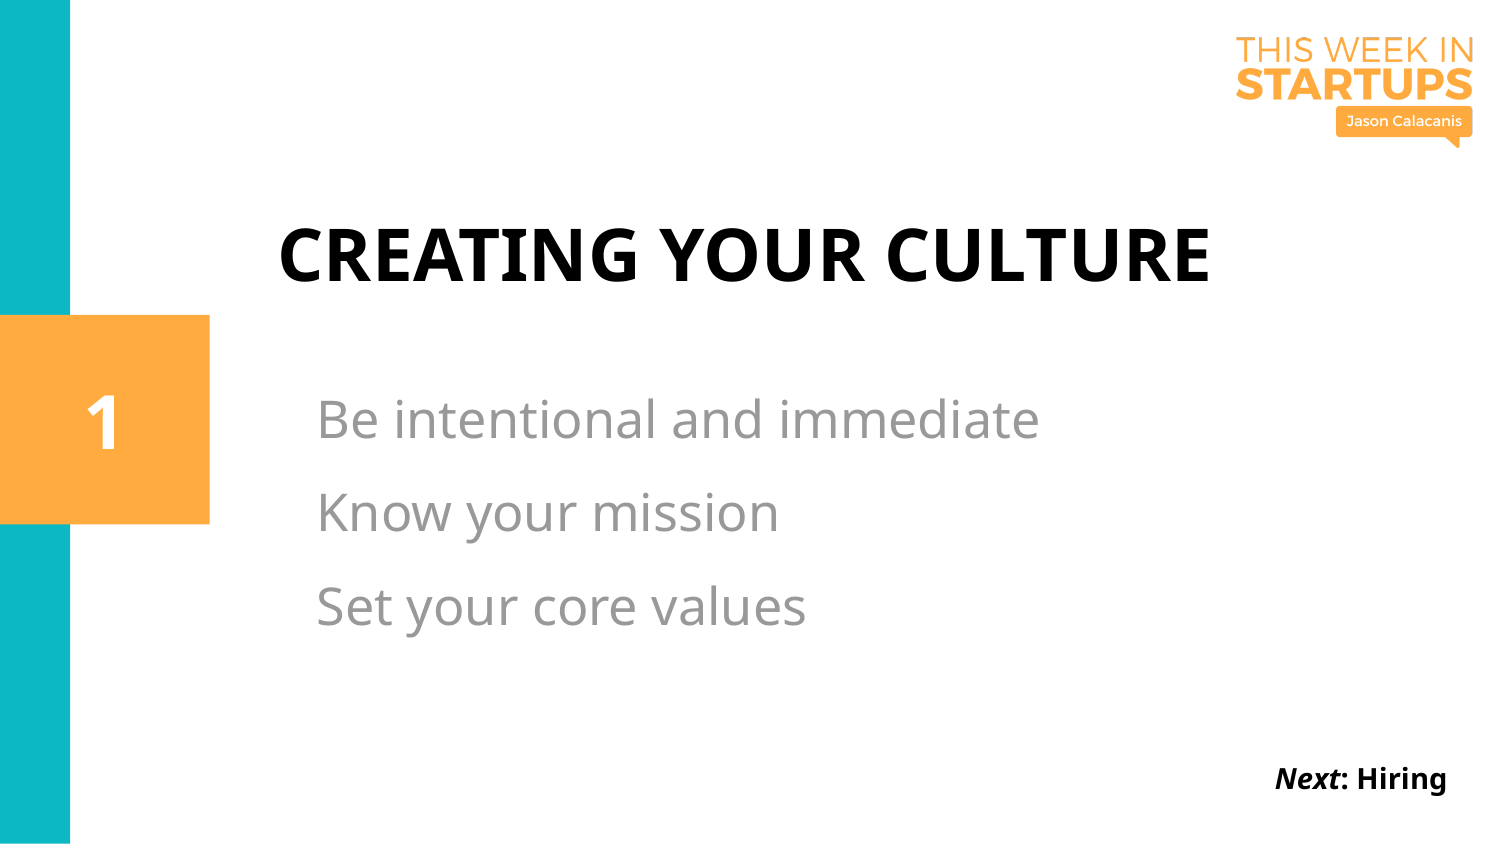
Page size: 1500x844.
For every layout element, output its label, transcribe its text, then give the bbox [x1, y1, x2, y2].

picture [1005, 0, 1500, 284]
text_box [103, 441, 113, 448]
text_box Next: Hiring [812, 745, 1463, 821]
text_box Be intentional and immediate Know your mission Set your core values [301, 339, 1469, 744]
title 1 [0, 399, 210, 441]
text_box CREATING YOUR CULTURE [262, 138, 1419, 353]
